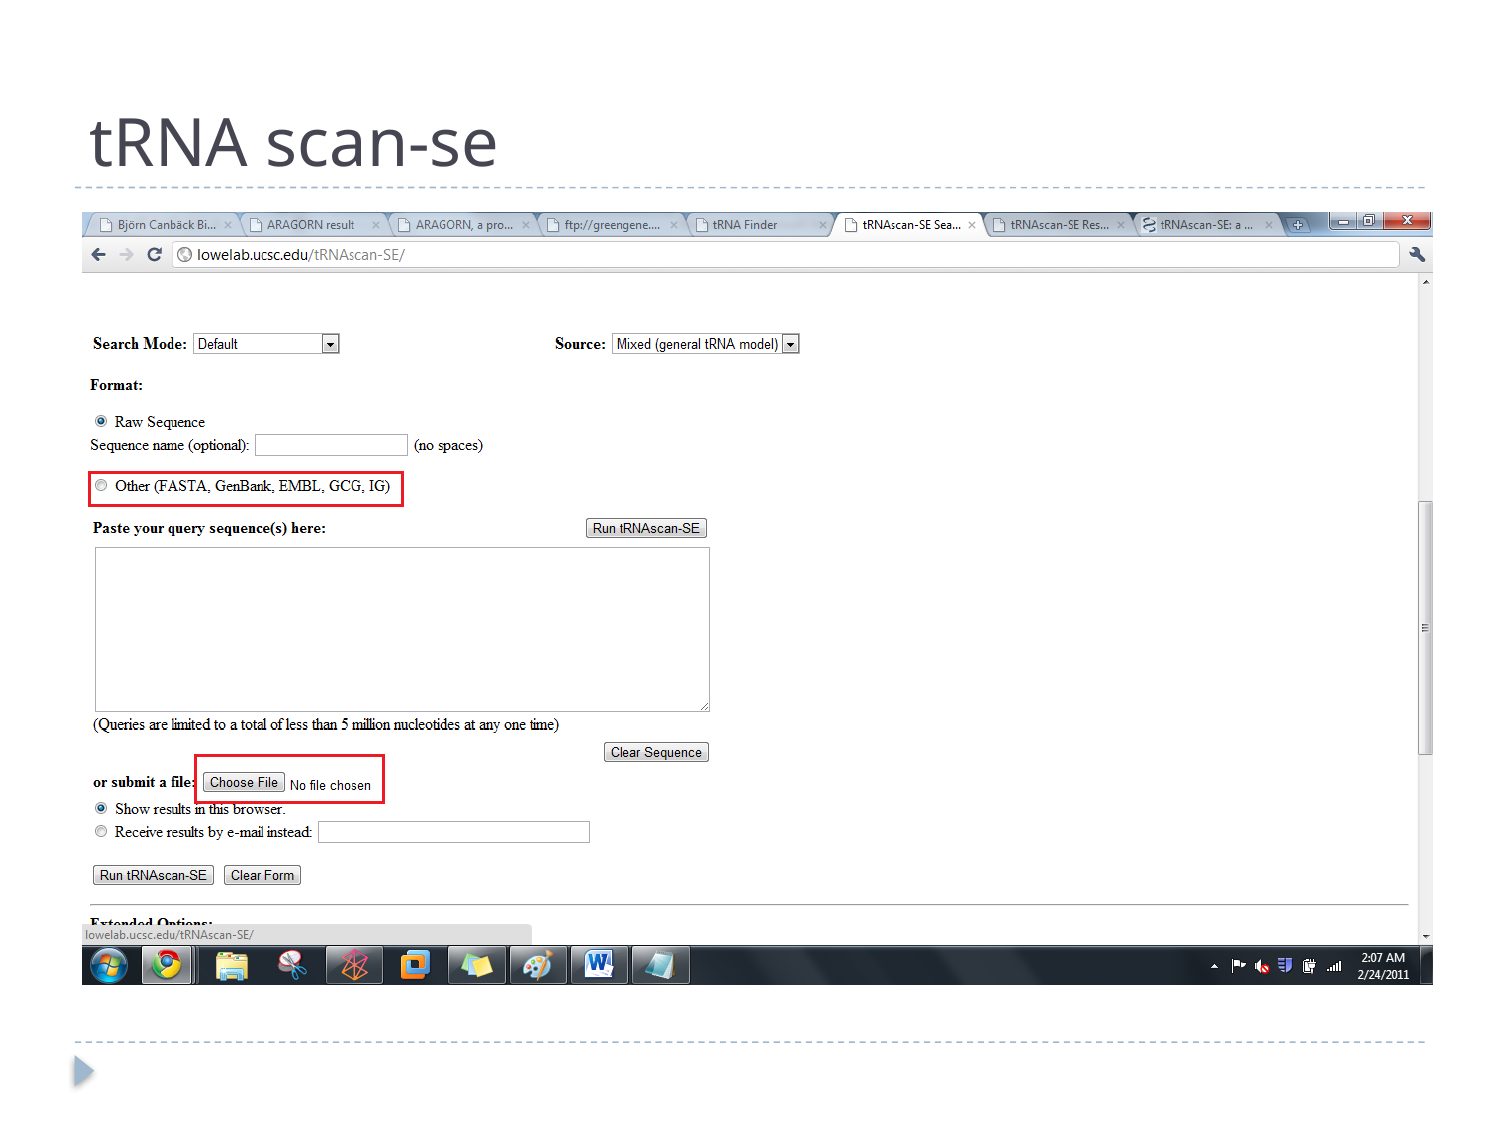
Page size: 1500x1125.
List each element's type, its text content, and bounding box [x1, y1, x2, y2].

title tRNA scan-se [75, 24, 1425, 188]
picture [82, 212, 1434, 988]
